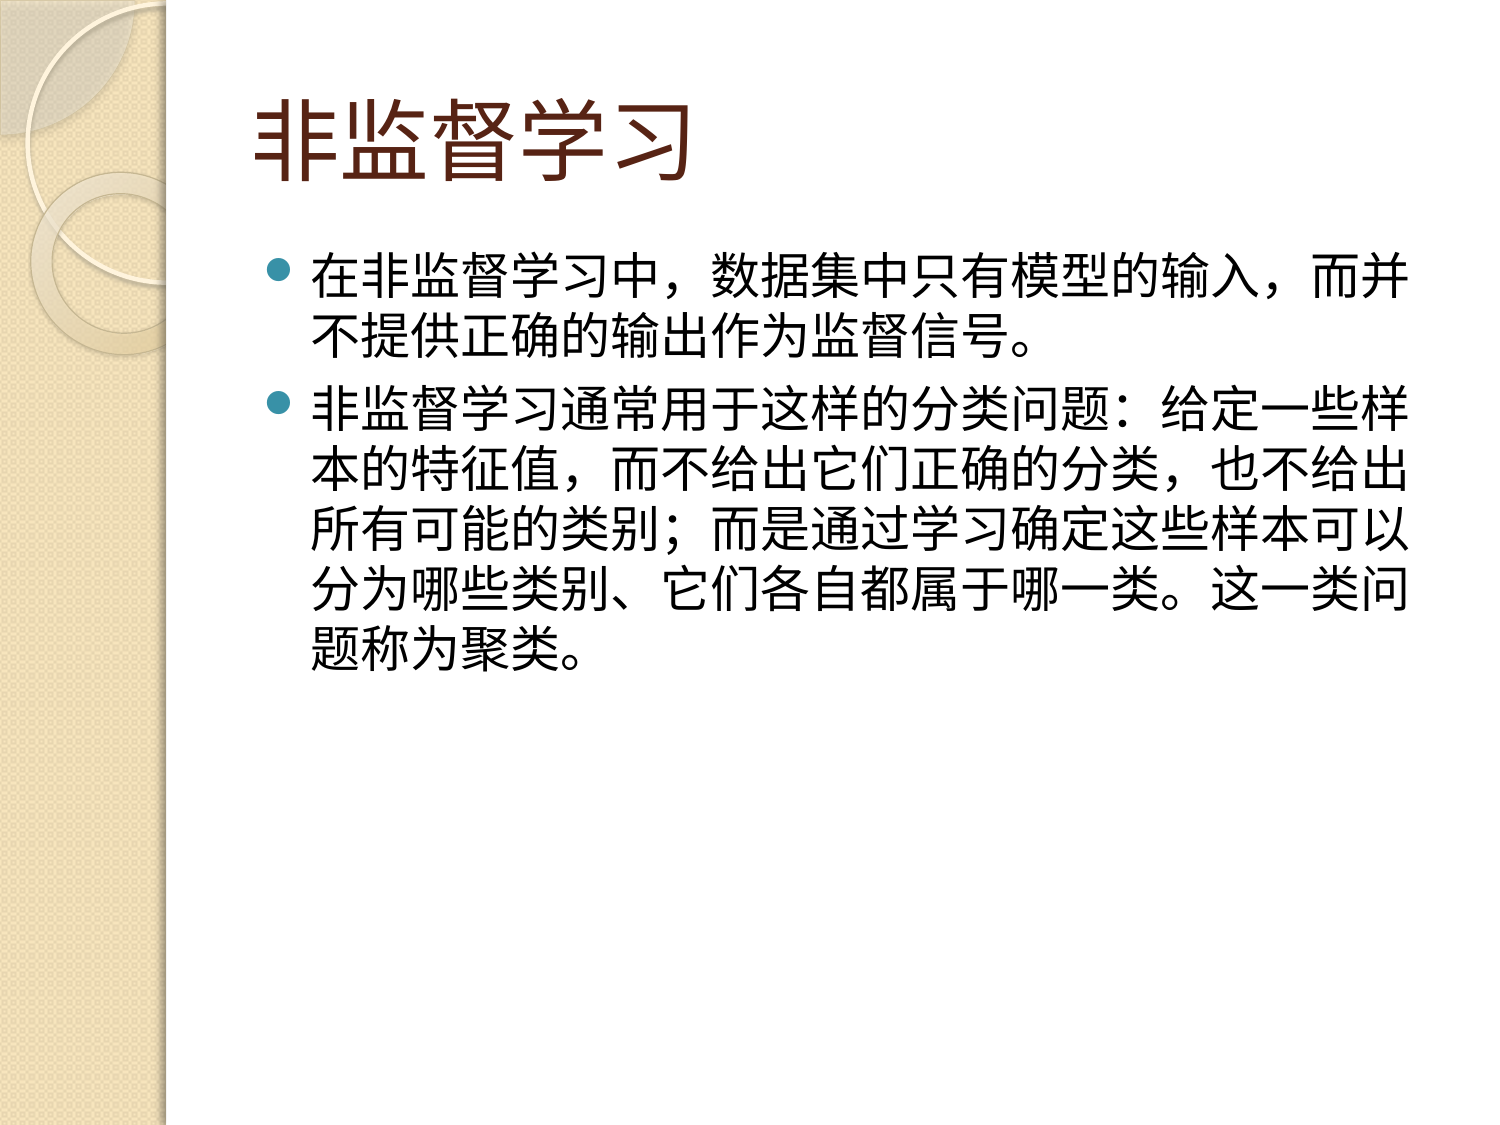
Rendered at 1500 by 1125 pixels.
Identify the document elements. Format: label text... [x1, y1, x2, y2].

title 非监督学习 [235, 45, 1466, 233]
